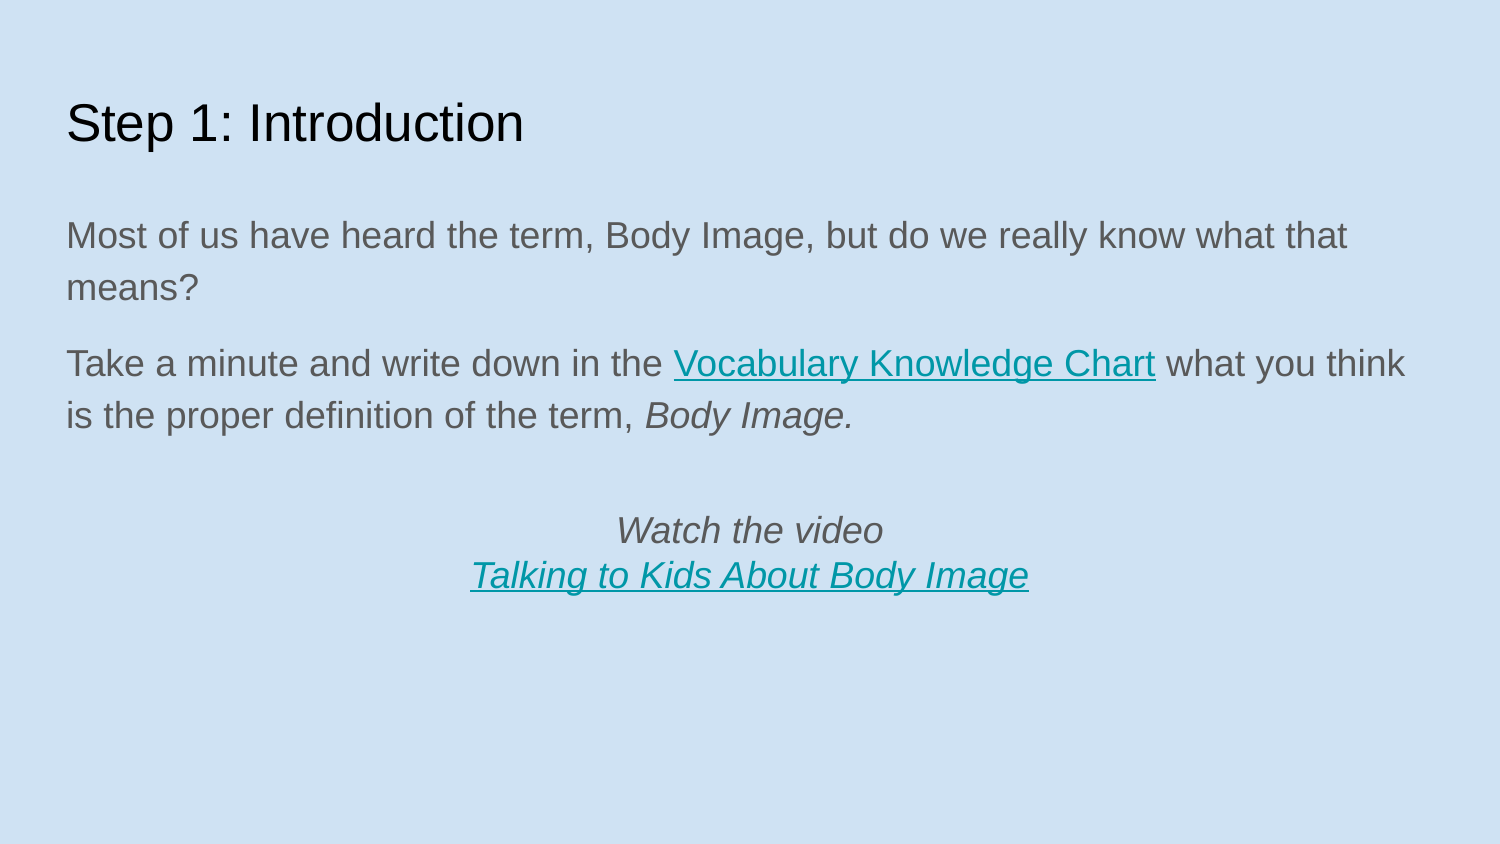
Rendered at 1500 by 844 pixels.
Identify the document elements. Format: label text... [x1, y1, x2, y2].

list Most of us have heard the term, Body Image, but do we really know what that means? Take a minute and write down in the Vocabulary Knowledge Chart what you think is the proper definition of the term, Body Image. Watch the video Talking to Kids About Body Image [51, 189, 1449, 750]
title Step 1: Introduction [51, 72, 1449, 167]
